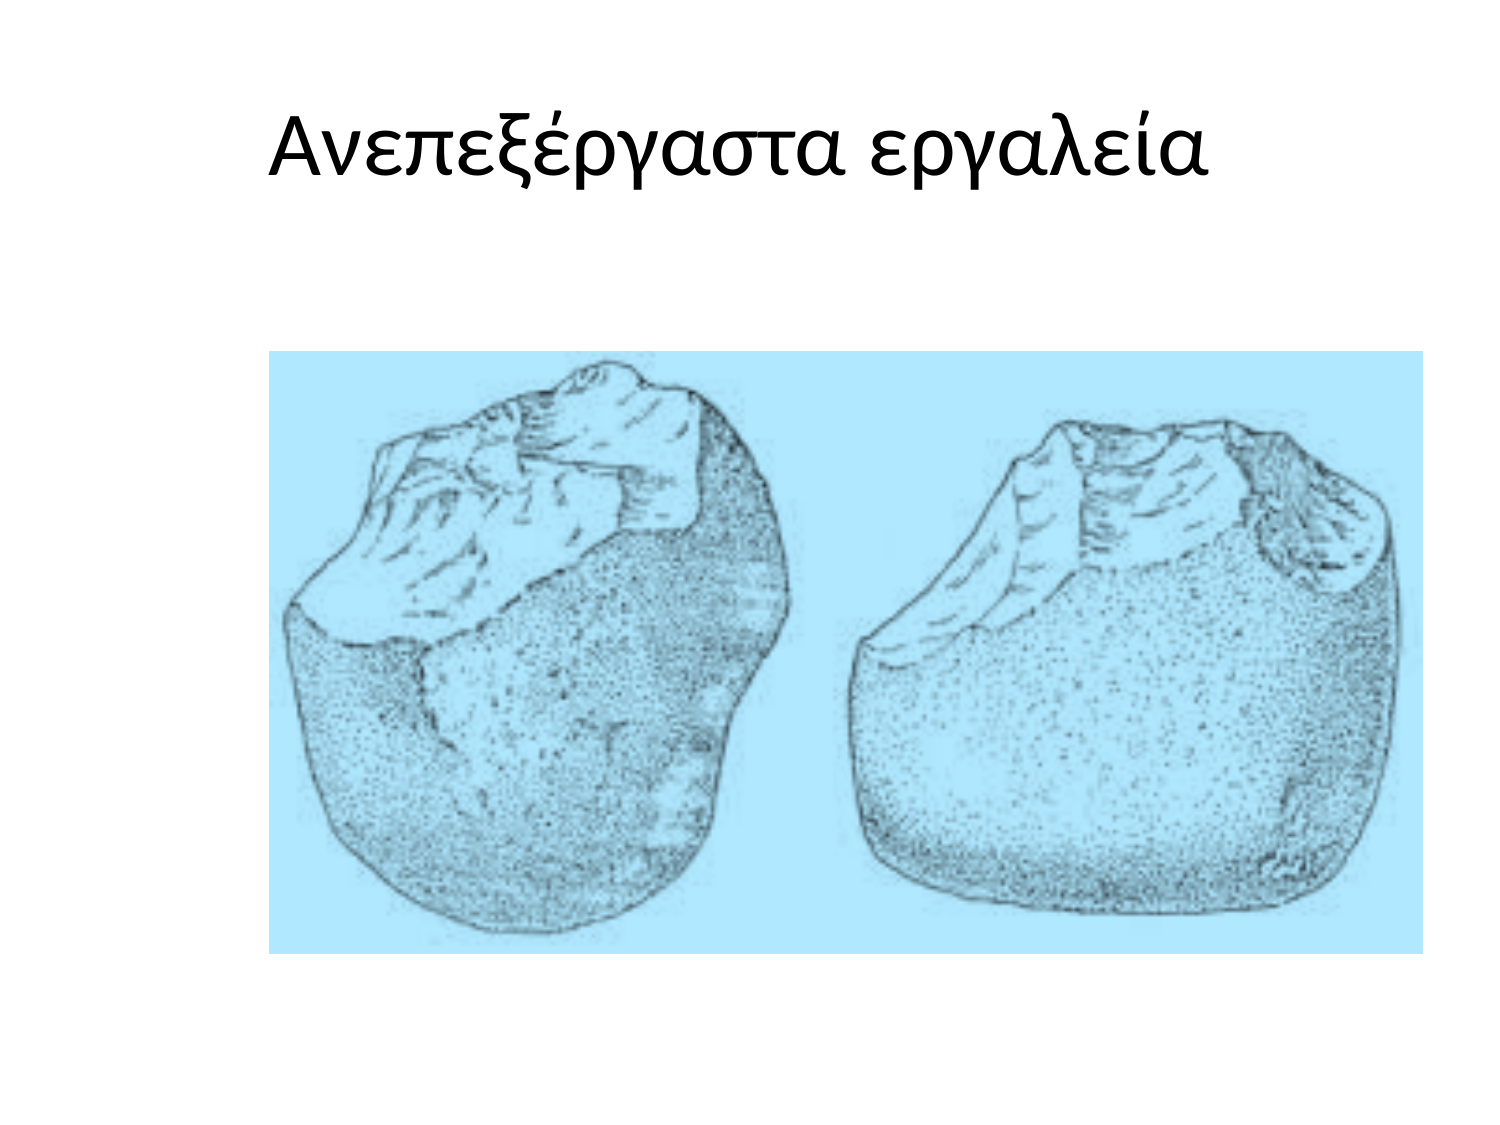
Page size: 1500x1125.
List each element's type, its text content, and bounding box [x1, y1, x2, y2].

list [269, 351, 1423, 955]
title Ανεπεξέργαστα εργαλεία [75, 45, 1425, 233]
